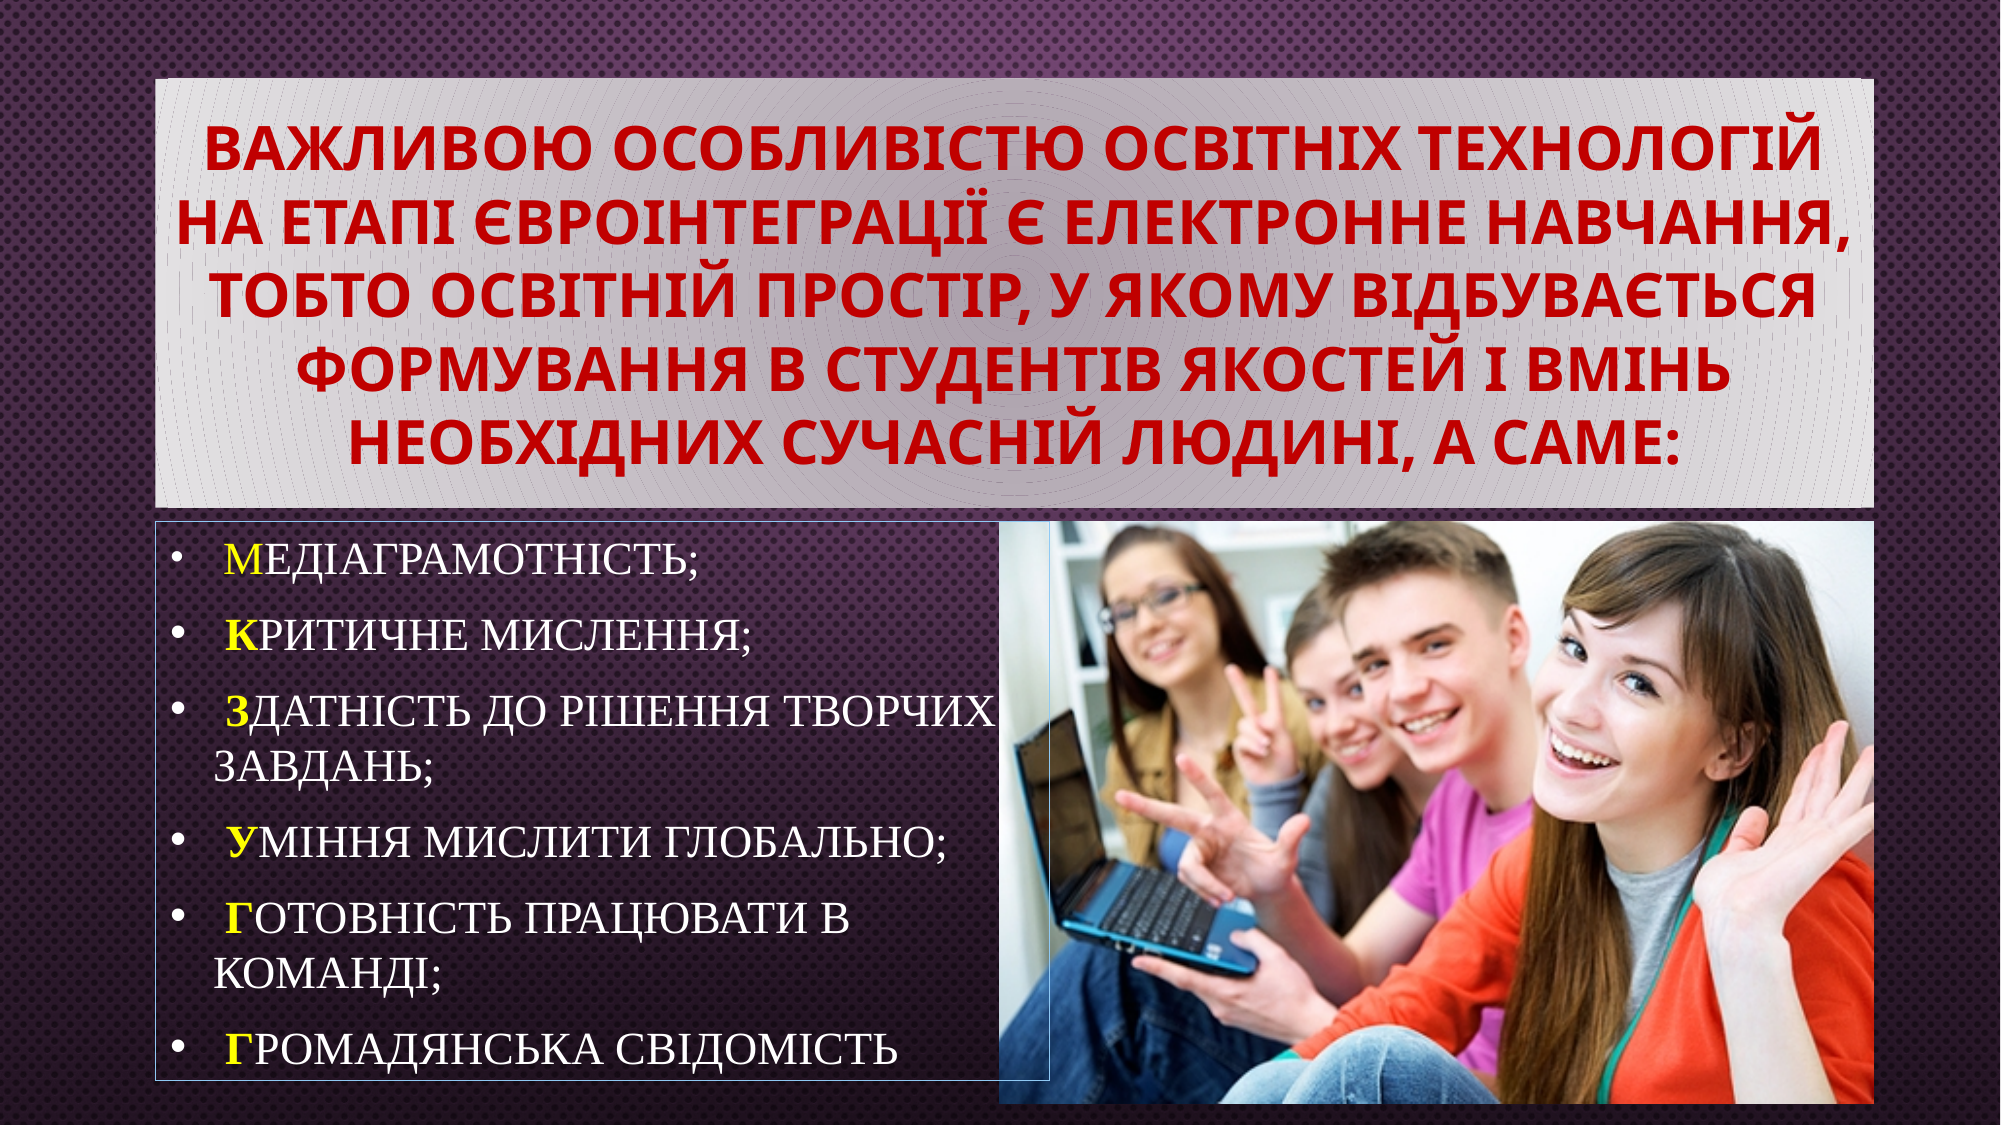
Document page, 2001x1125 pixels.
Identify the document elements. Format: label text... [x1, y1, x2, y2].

title Важливою особливістю освітніх технологій на етапі євроінтеграції є електронне навчання, тобто освітній простір, у якому відбувається формування в студентів якостей і вмінь необхідних сучасній людині, а саме: [155, 78, 1874, 508]
picture [999, 520, 1875, 1105]
list медіаграмотність; критичне мислення; здатність до рішення творчих завдань; уміння мислити глобально; готовність працювати в команді; громадянська свідомість [155, 521, 999, 1081]
